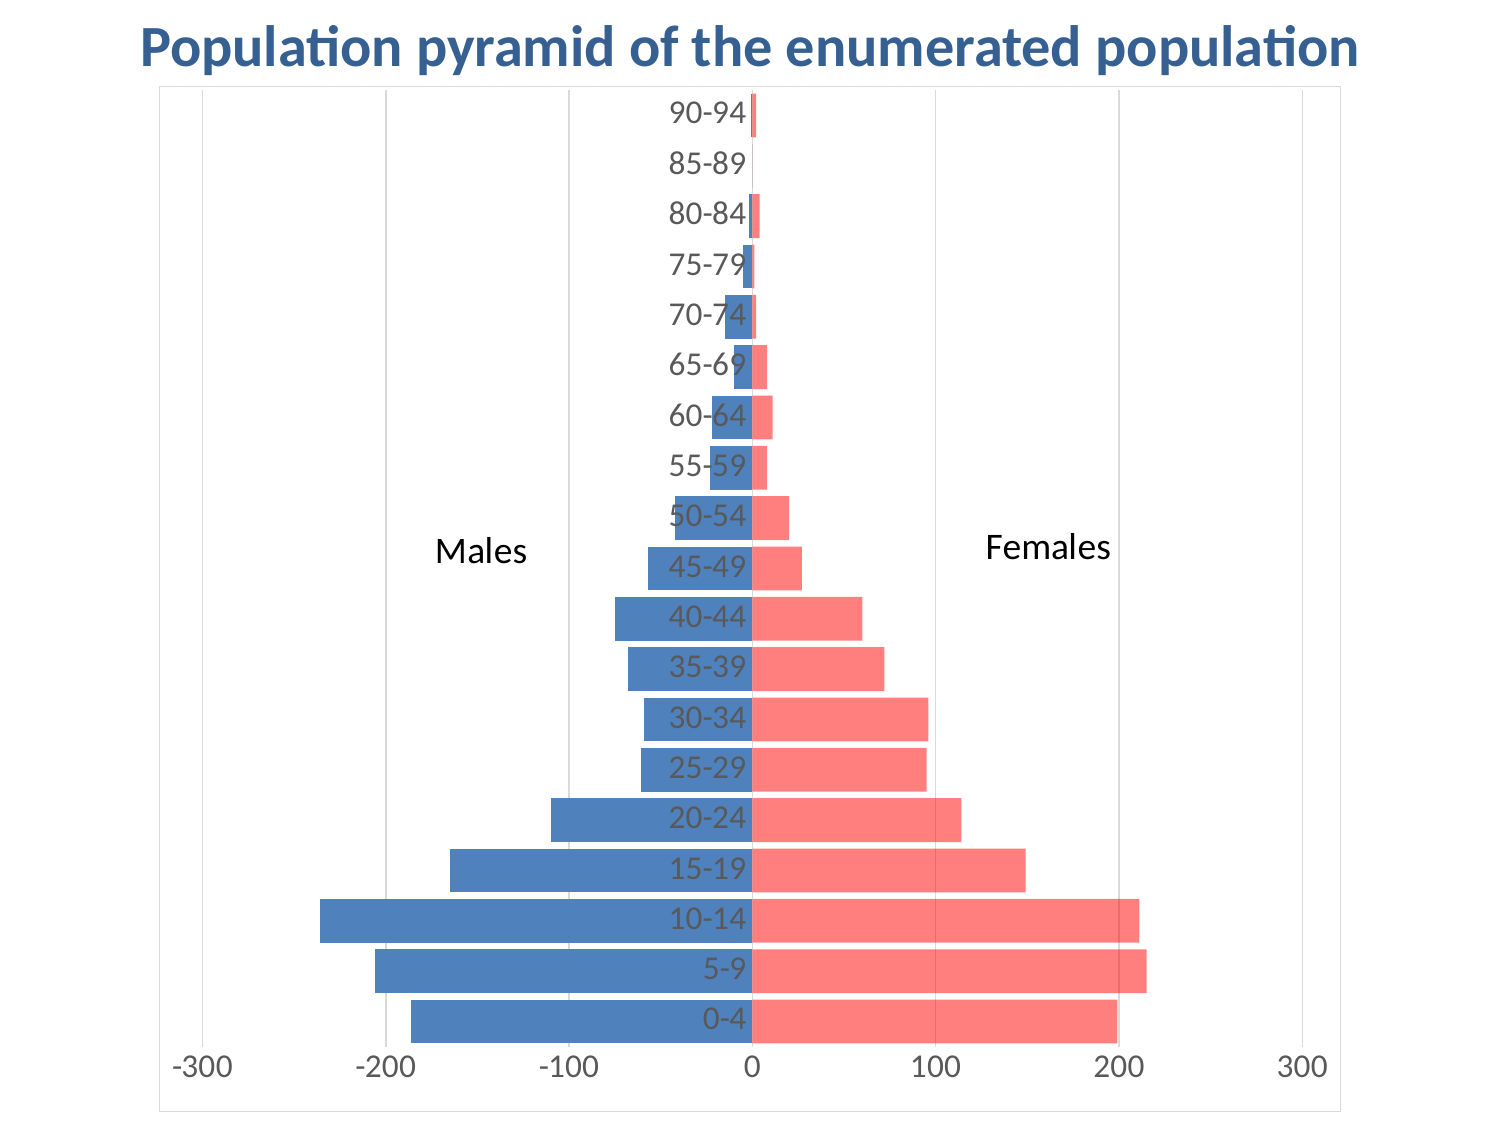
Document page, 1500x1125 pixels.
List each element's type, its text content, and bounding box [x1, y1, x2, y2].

text_box Population pyramid of the enumerated population [125, 0, 1375, 86]
chart [158, 85, 1342, 1113]
